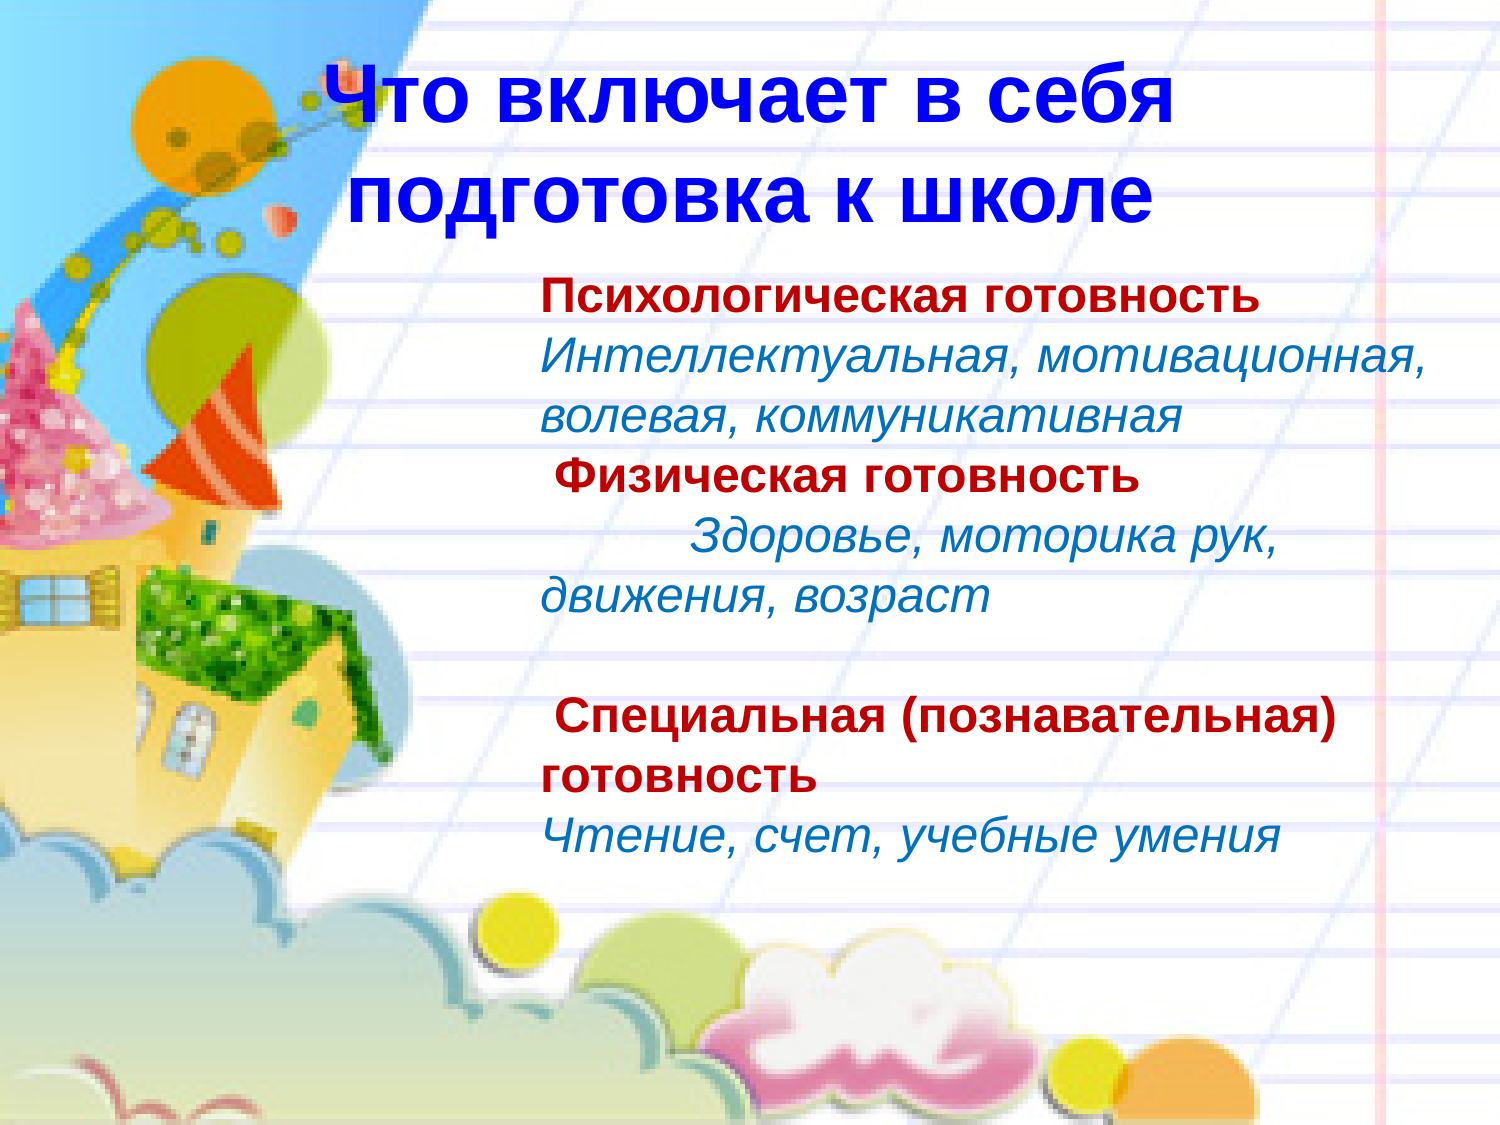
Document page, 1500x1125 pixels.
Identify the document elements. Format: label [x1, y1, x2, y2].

list [0, 0, 1500, 1125]
